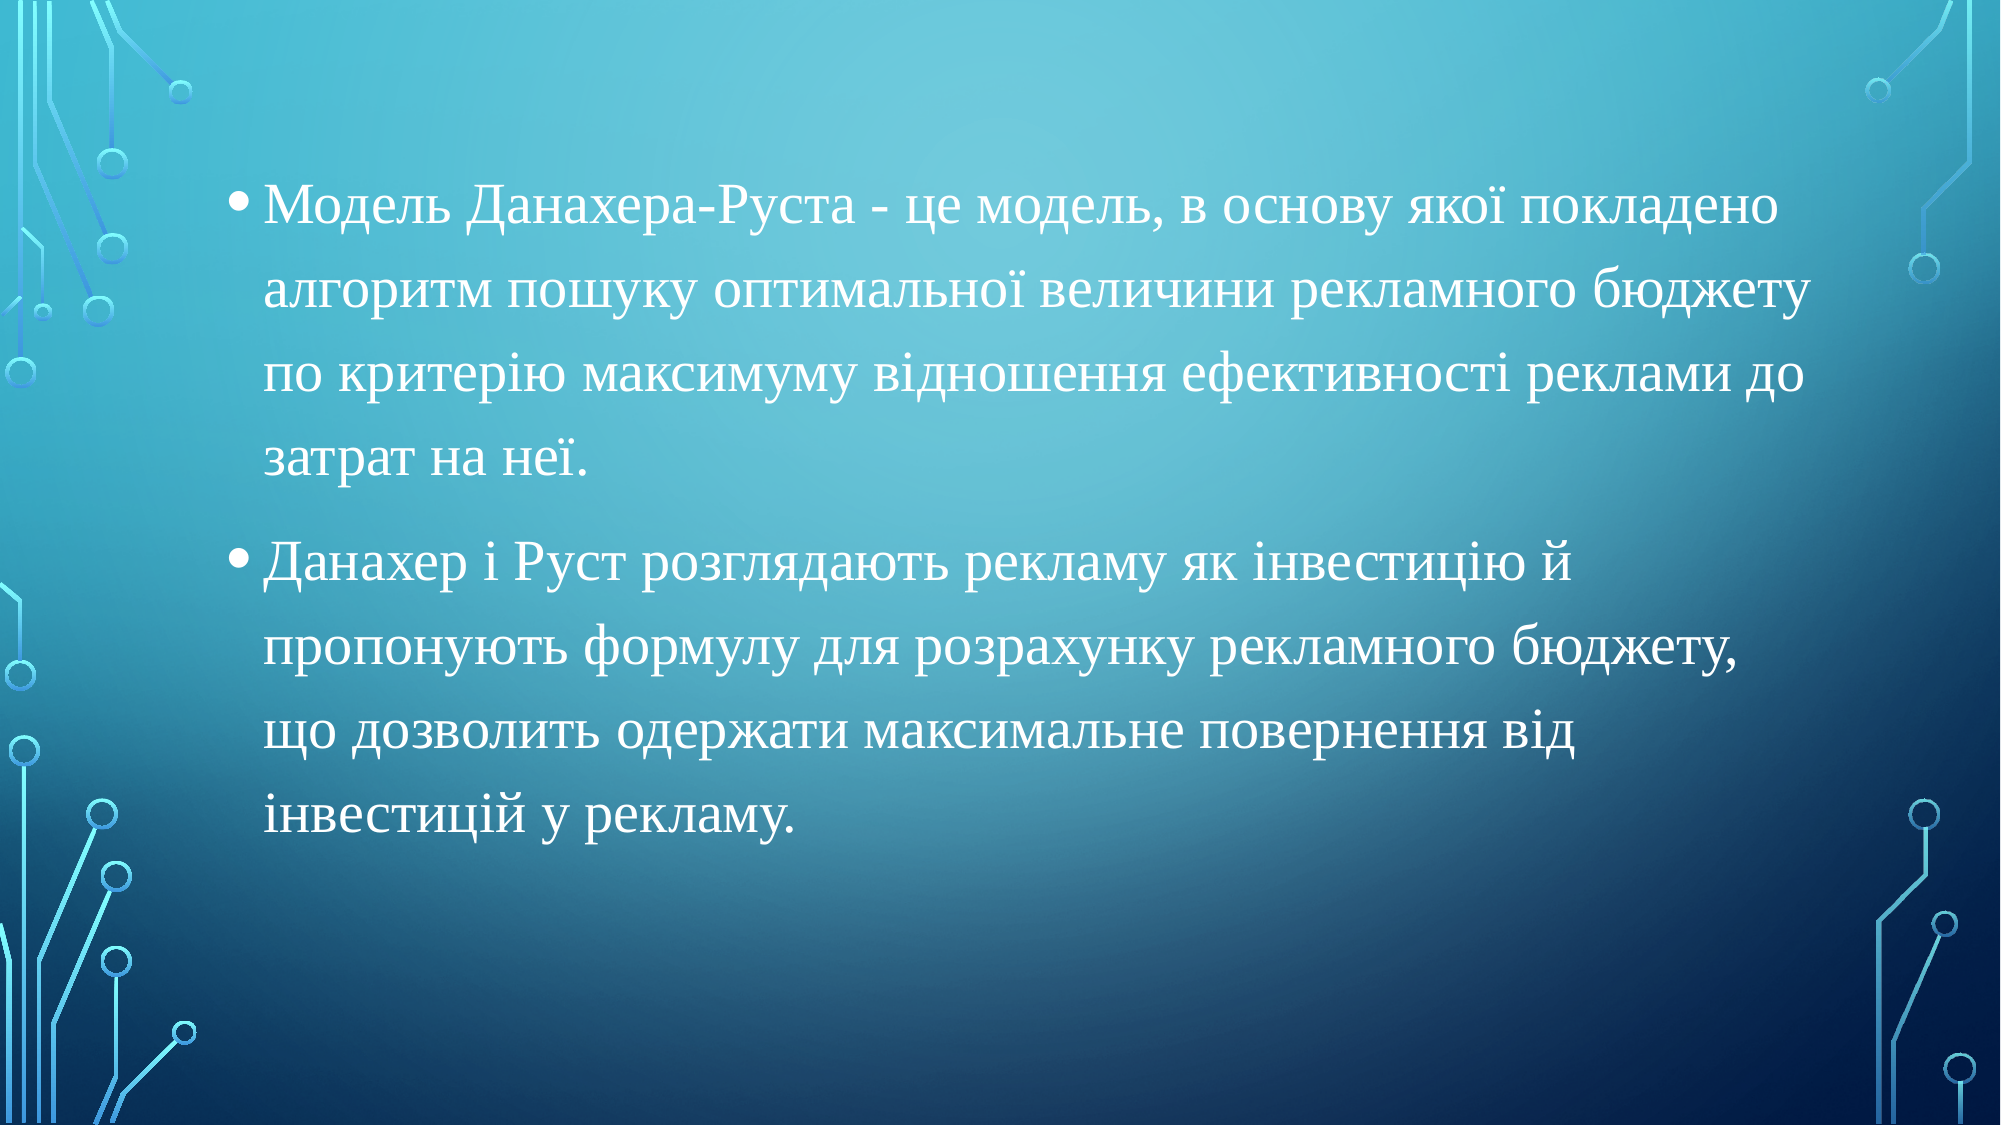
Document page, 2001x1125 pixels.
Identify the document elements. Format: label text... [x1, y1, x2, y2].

list Модель Данахера-Руста - це модель, в основу якої покладено алгоритм пошуку оптимальної величини рекламного бюджету по критерію максимуму відношення ефективності реклами до затрат на неї. Данахер і Руст розглядають рекламу як інвестицію й пропонують формулу для розрахунку рекламного бюджету, що дозволить одержати максимальне повернення від інвестицій у рекламу. [210, 144, 1840, 900]
